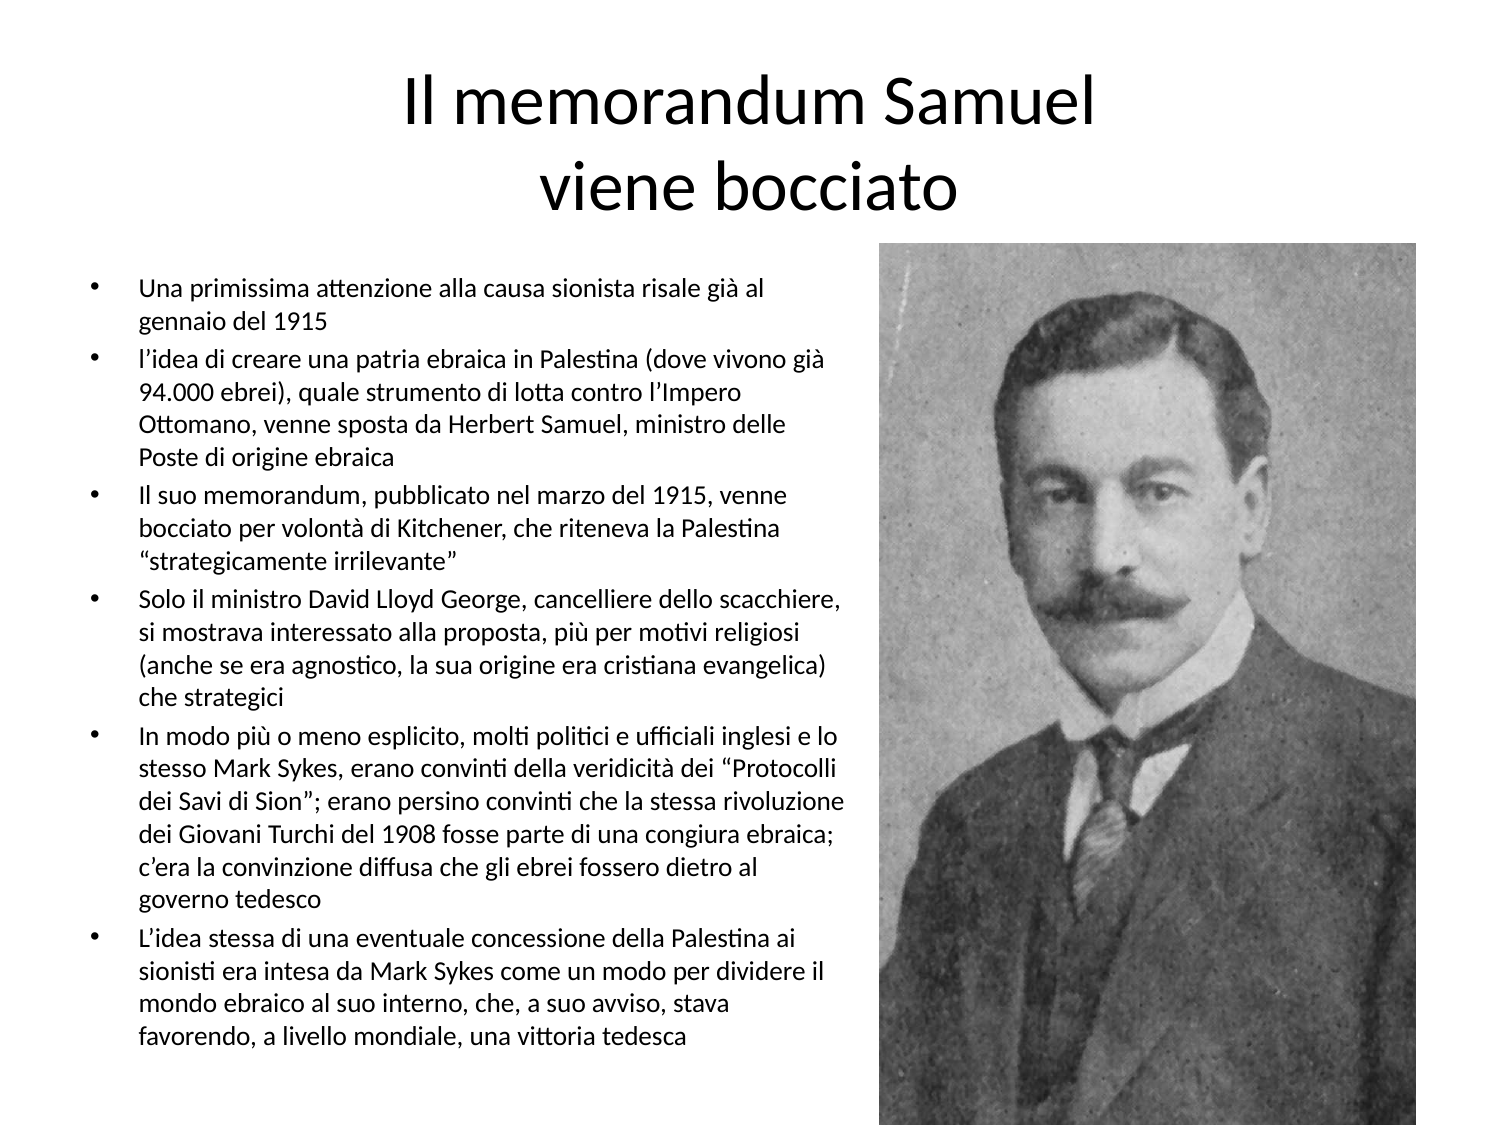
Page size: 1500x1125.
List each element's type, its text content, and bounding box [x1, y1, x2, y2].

list Una primissima attenzione alla causa sionista risale già al gennaio del 1915 l’idea di creare una patria ebraica in Palestina (dove vivono già 94.000 ebrei), quale strumento di lotta contro l’Impero Ottomano, venne sposta da Herbert Samuel, ministro delle Poste di origine ebraica Il suo memorandum, pubblicato nel marzo del 1915, venne bocciato per volontà di Kitchener, che riteneva la Palestina “strategicamente irrilevante” Solo il ministro David Lloyd George, cancelliere dello scacchiere, si mostrava interessato alla proposta, più per motivi religiosi (anche se era agnostico, la sua origine era cristiana evangelica) che strategici In modo più o meno esplicito, molti politici e ufficiali inglesi e lo stesso Mark Sykes, erano convinti della veridicità dei “Protocolli dei Savi di Sion”; erano persino convinti che la stessa rivoluzione dei Giovani Turchi del 1908 fosse parte di una congiura ebraica; c’era la convinzione diffusa che gli ebrei fossero dietro al governo tedesco L’idea stessa di una eventuale concessione della Palestina ai sionisti era intesa da Mark Sykes come un modo per dividere il mondo ebraico al suo interno, che, a suo avviso, stava favorendo, a livello mondiale, una vittoria tedesca [75, 262, 869, 1094]
title Il memorandum Samuel viene bocciato [75, 45, 1425, 233]
picture [879, 243, 1416, 1125]
